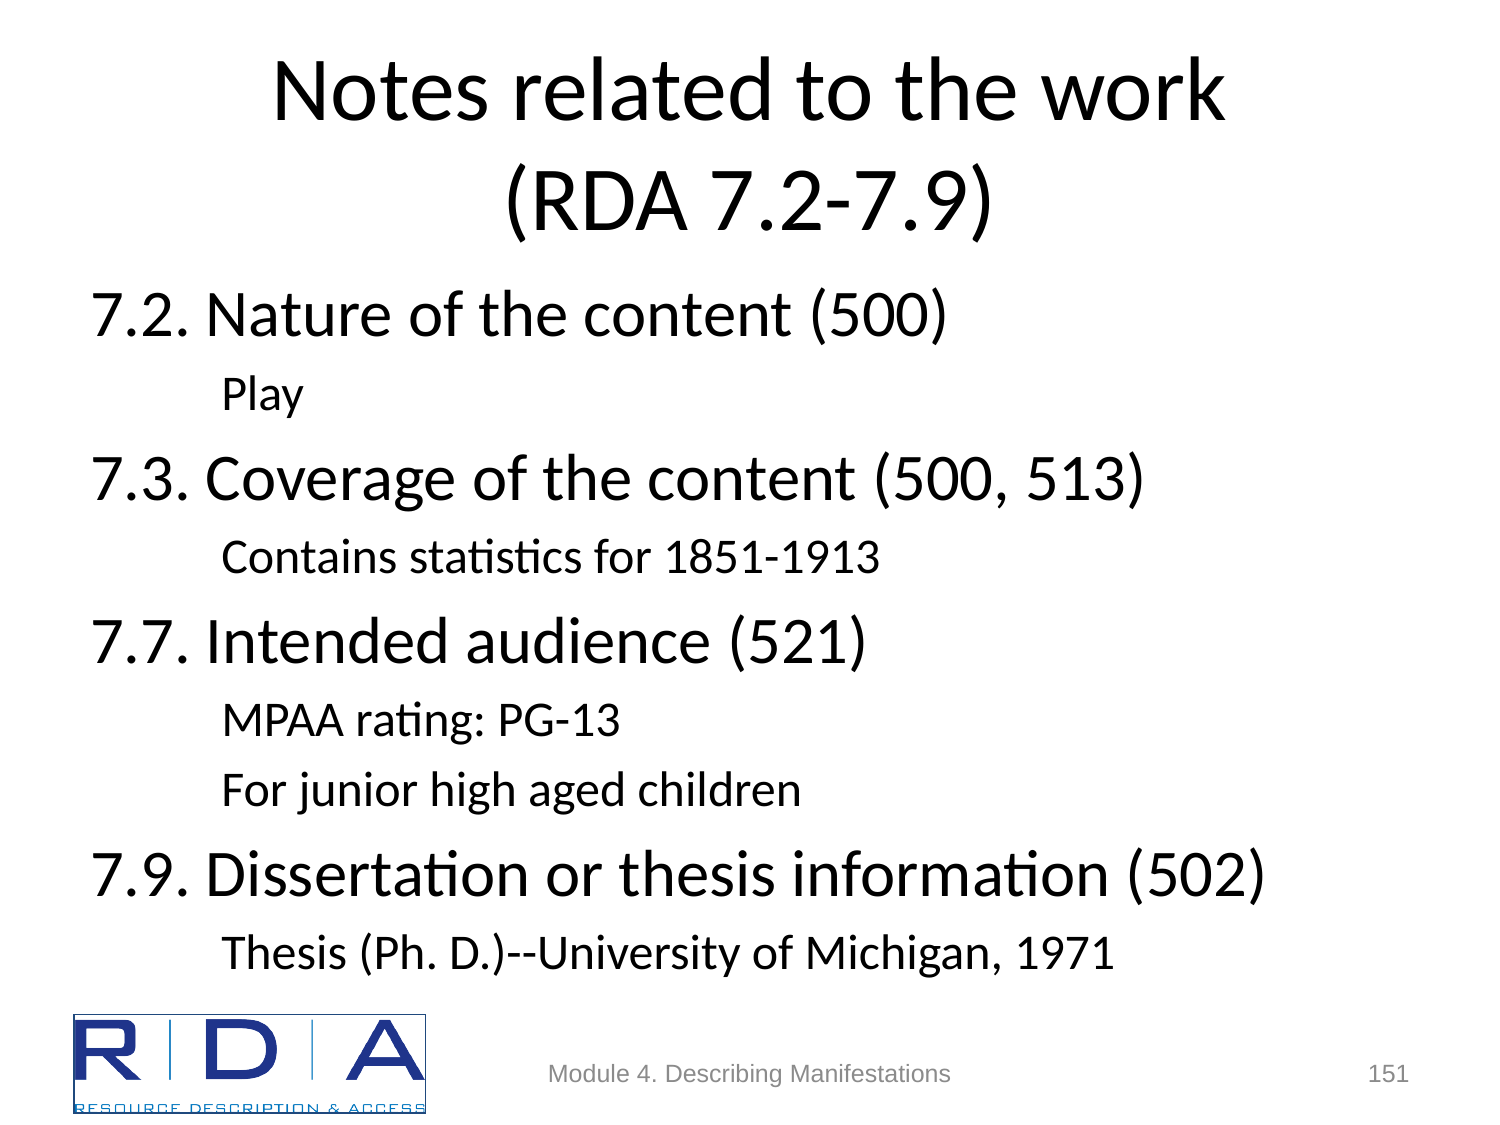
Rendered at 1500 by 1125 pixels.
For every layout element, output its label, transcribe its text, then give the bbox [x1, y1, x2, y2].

title Notes related to the work (RDA 7.2-7.9) [75, 45, 1425, 233]
footer Module 4. Describing Manifestations [512, 1042, 988, 1103]
picture [75, 1015, 425, 1112]
list 7.2. Nature of the content (500) Play 7.3. Coverage of the content (500, 513) Contains statistics for 1851-1913 7.7. Intended audience (521) MPAA rating: PG-13 For junior high aged children 7.9. Dissertation or thesis information (502) Thesis (Ph. D.)--University of Michigan, 1971 [75, 262, 1425, 1005]
slide_number 151 [1074, 1042, 1425, 1103]
